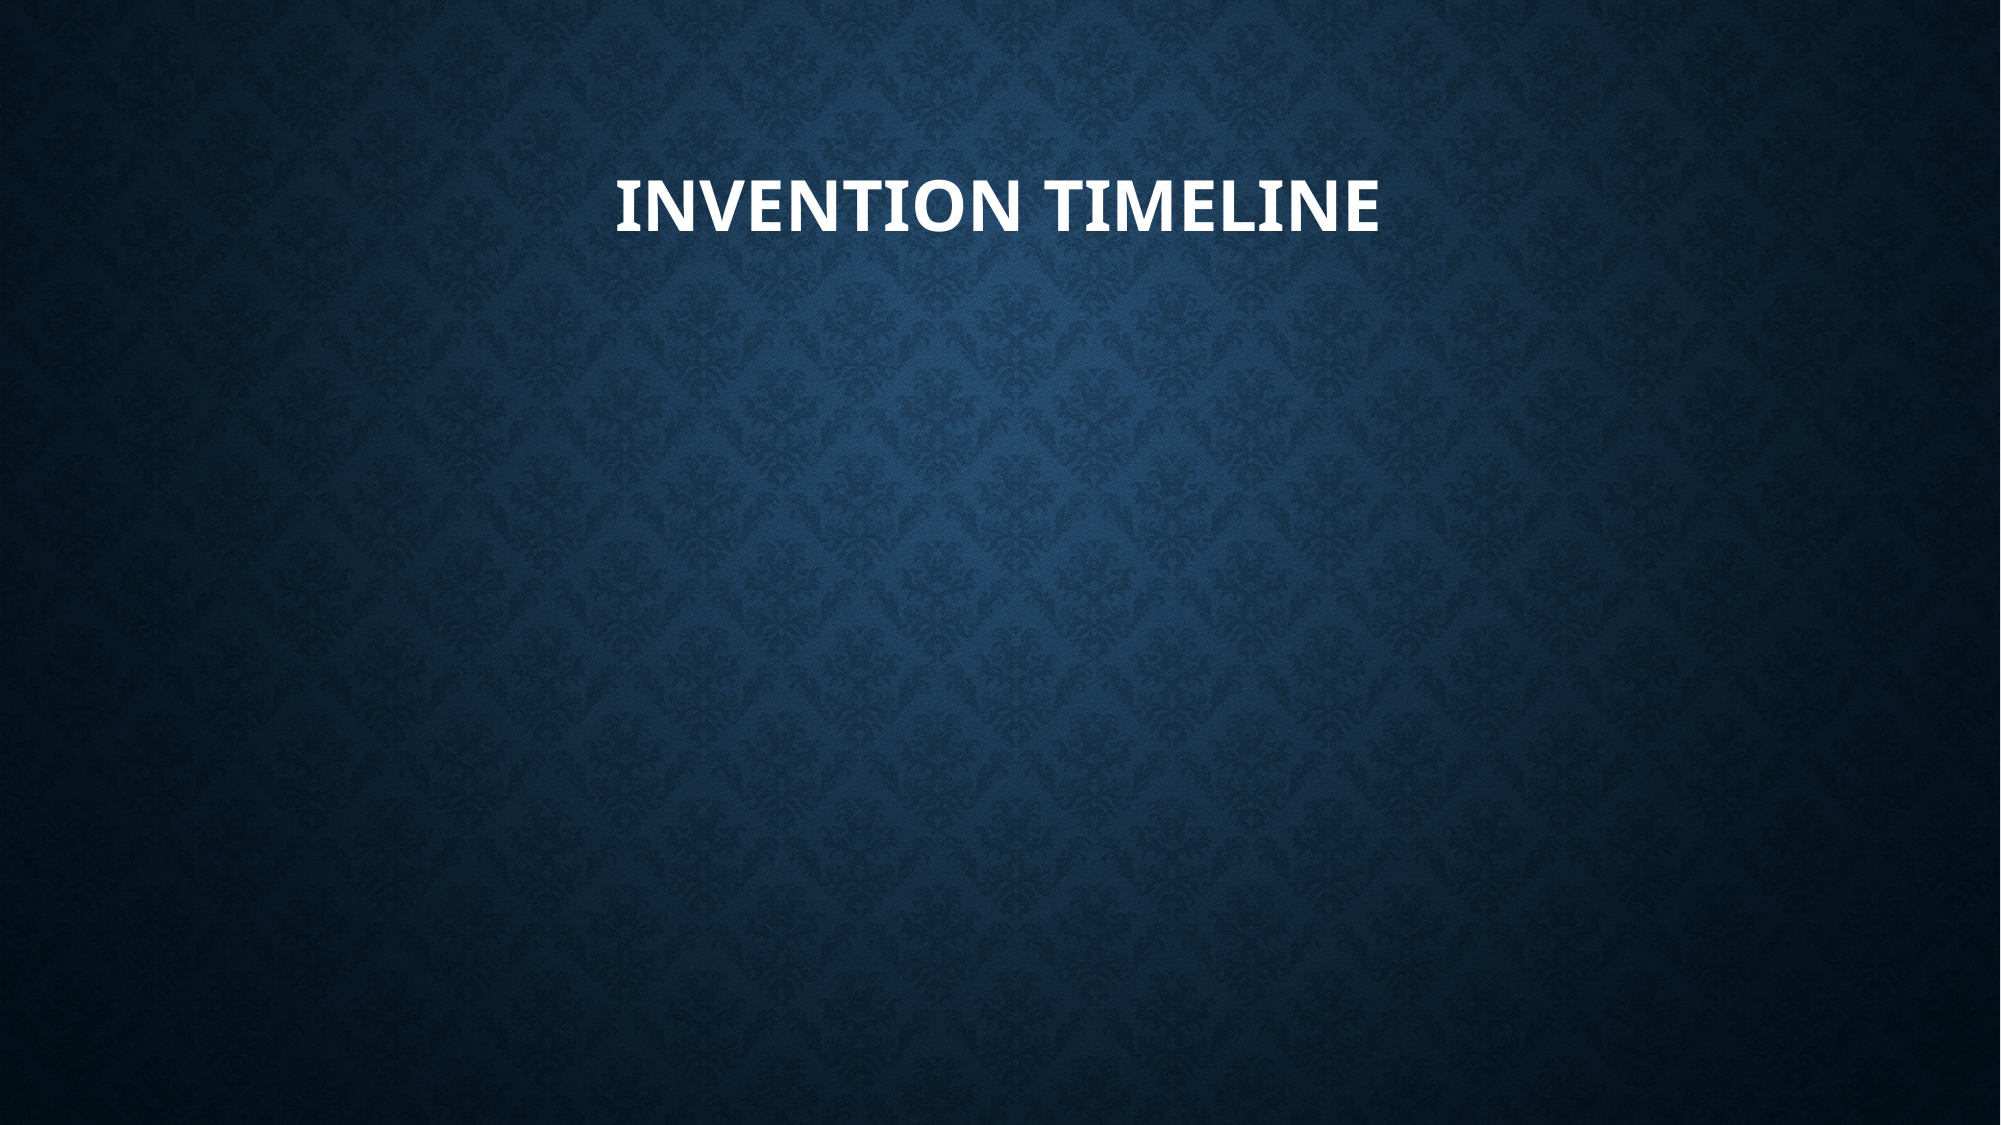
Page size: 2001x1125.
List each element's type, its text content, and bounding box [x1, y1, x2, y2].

title Invention timeline [149, 99, 1849, 318]
